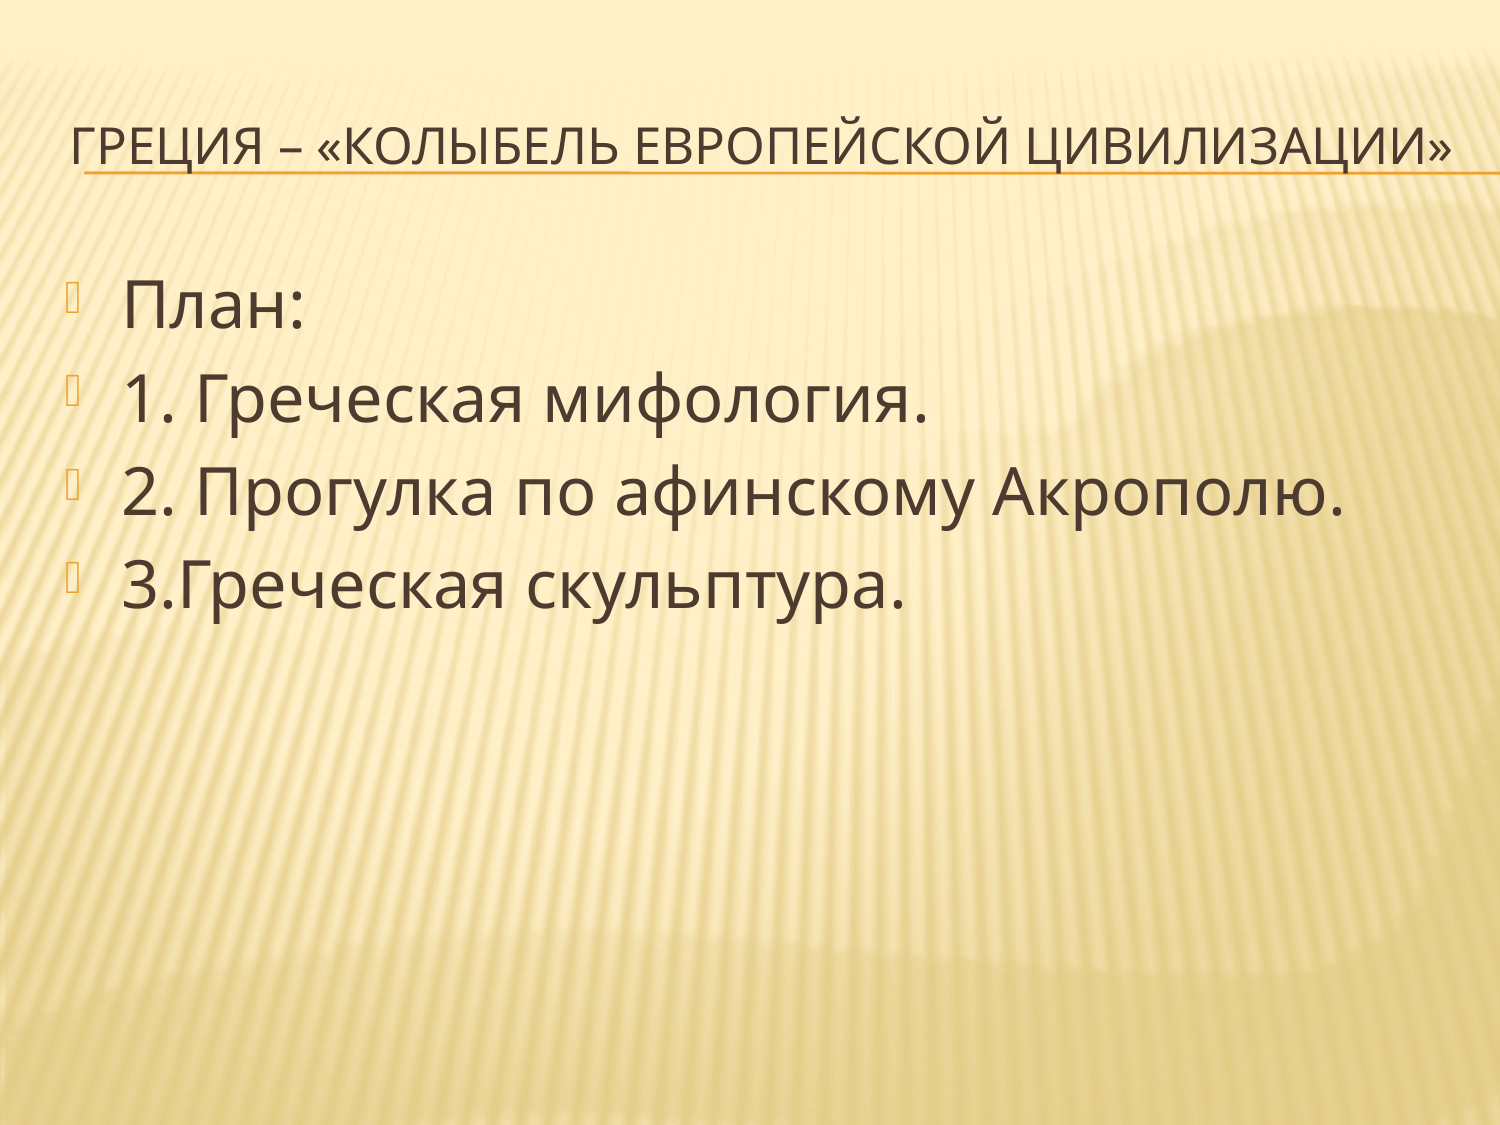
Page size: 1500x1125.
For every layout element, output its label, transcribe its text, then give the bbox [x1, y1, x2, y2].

list План: 1. Греческая мифология. 2. Прогулка по афинскому Акрополю. 3.Греческая скульптура. [50, 254, 1475, 998]
title Греция – «колыбель европейской цивилизации» [50, 75, 1475, 213]
